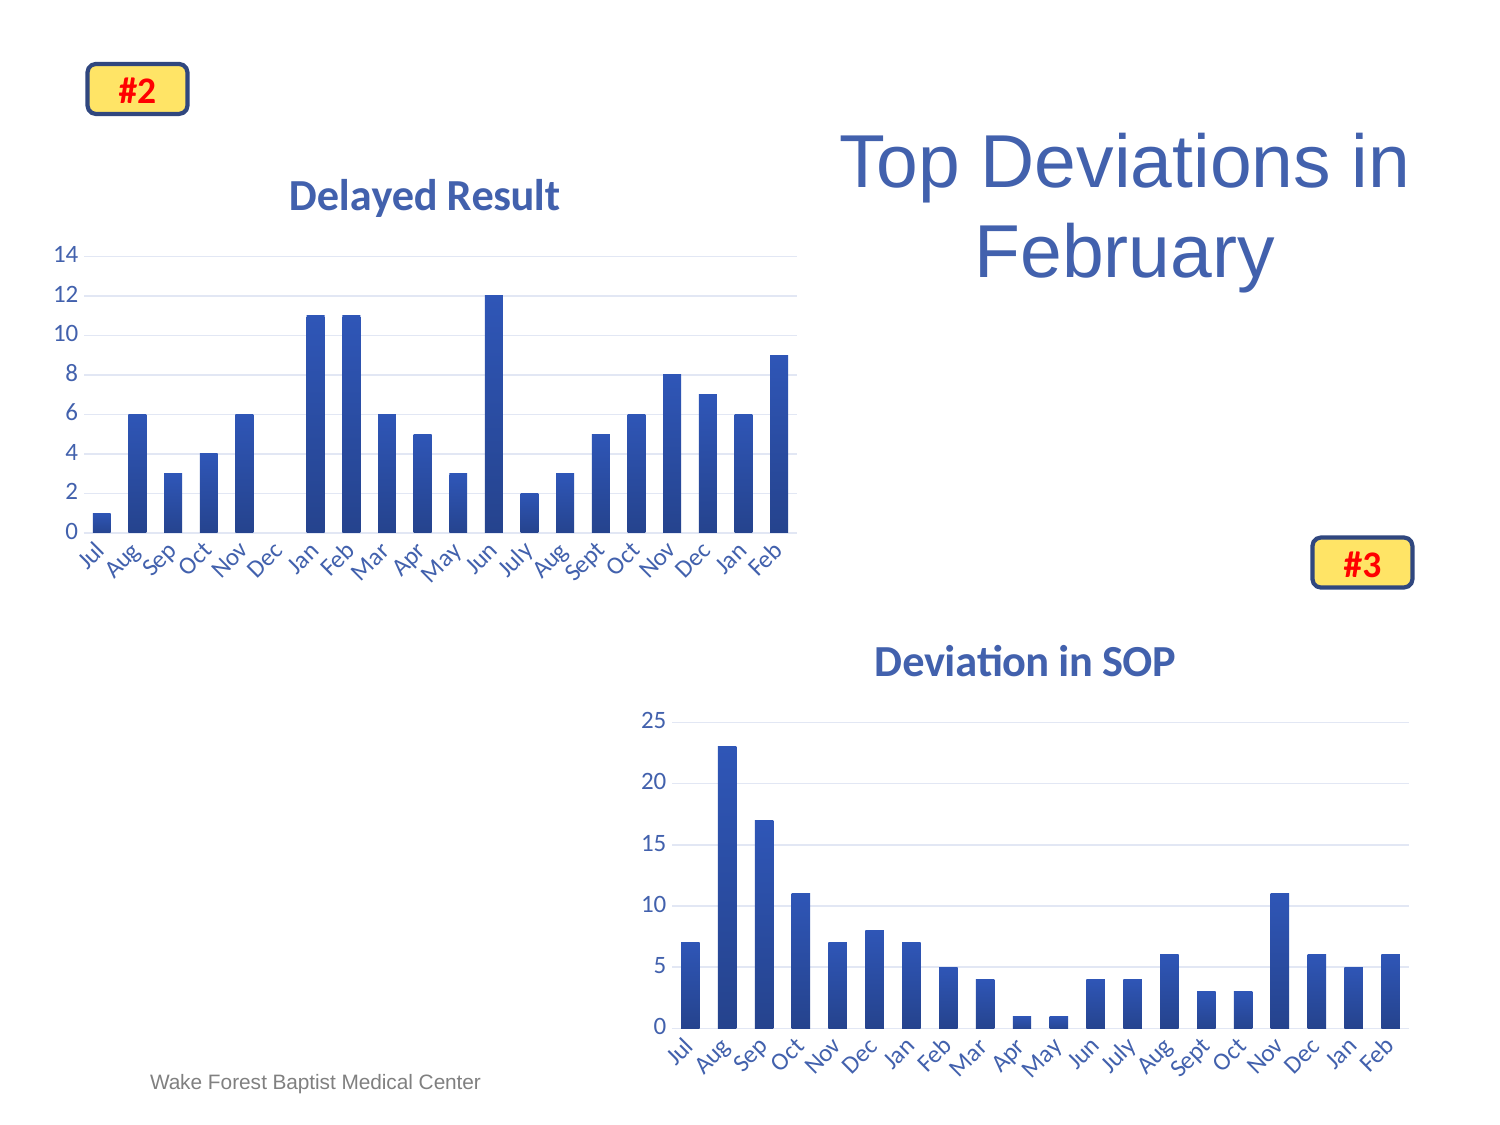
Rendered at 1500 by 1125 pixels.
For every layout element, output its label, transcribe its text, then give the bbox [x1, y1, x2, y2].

chart [624, 612, 1426, 1094]
text_box #3 [1310, 535, 1415, 590]
chart [37, 147, 813, 598]
text_box #2 [85, 61, 190, 117]
title Top Deviations in February [825, 112, 1425, 295]
